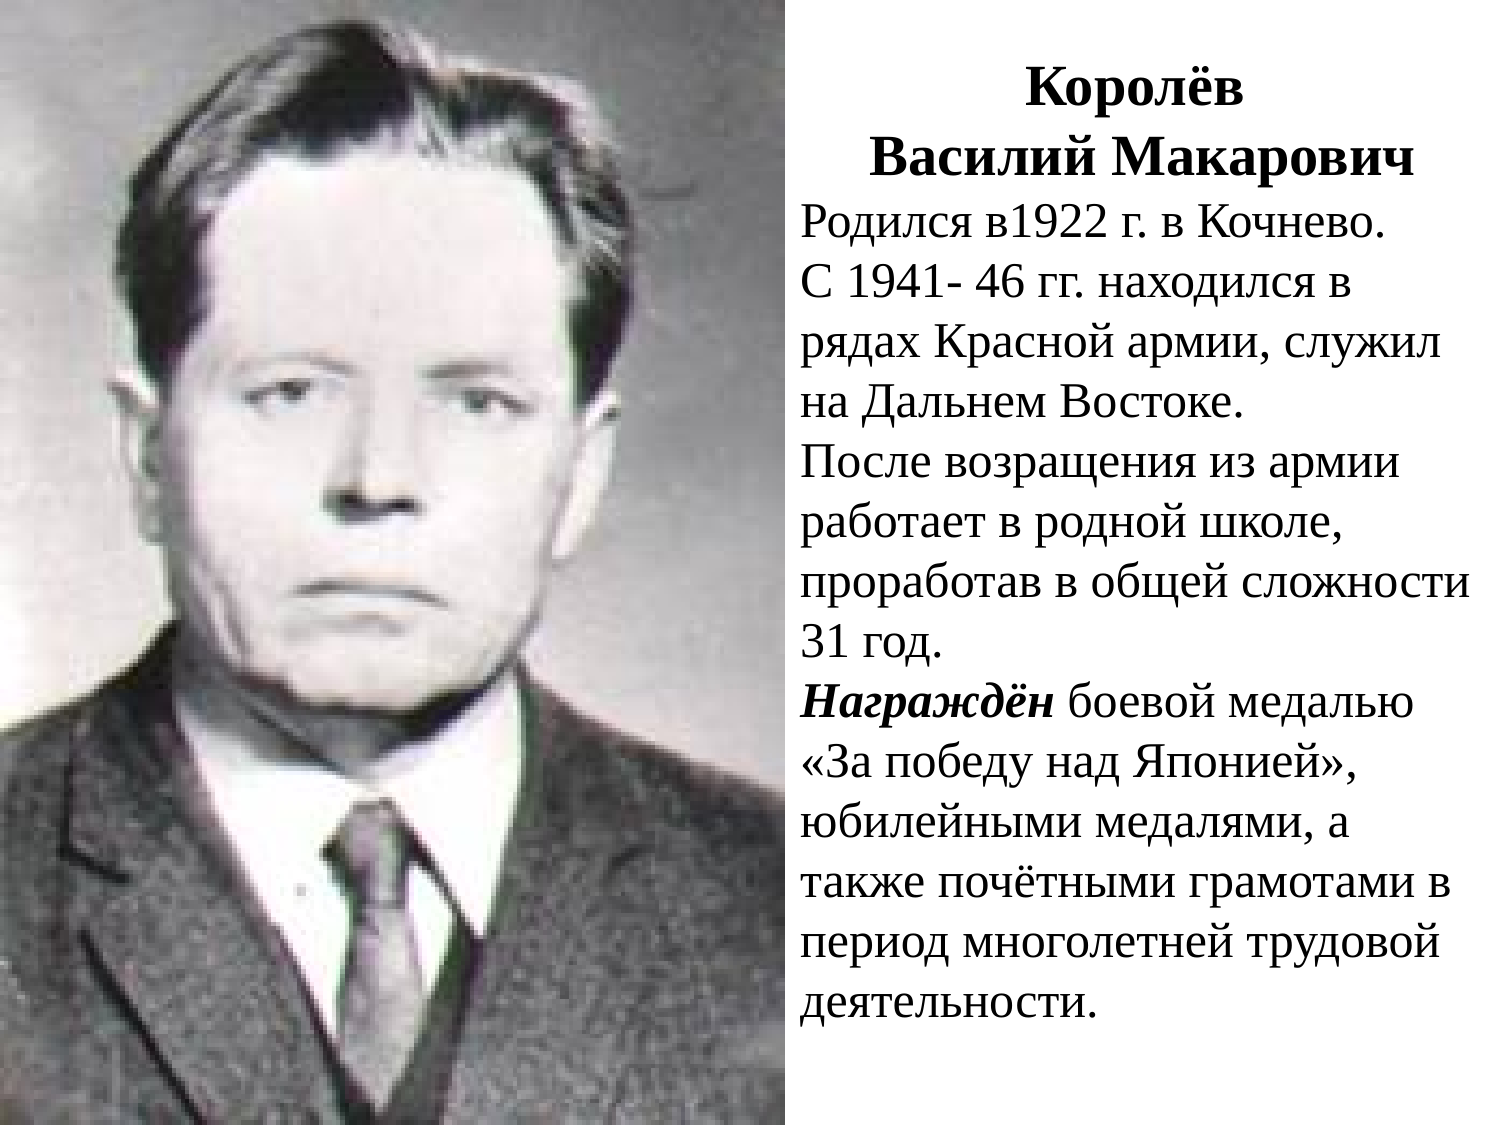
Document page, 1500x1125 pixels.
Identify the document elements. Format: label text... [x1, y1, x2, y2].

text_box Королёв Василий Макарович Родился в1922 г. в Кочнево. С 1941- 46 гг. находился в рядах Красной армии, служил на Дальнем Востоке. После возращения из армии работает в родной школе, проработав в общей сложности 31 год. Награждён боевой медалью «За победу над Японией», юбилейными медалями, а также почётными грамотами в период многолетней трудовой деятельности. [788, 40, 1500, 1035]
picture [0, 0, 785, 1125]
